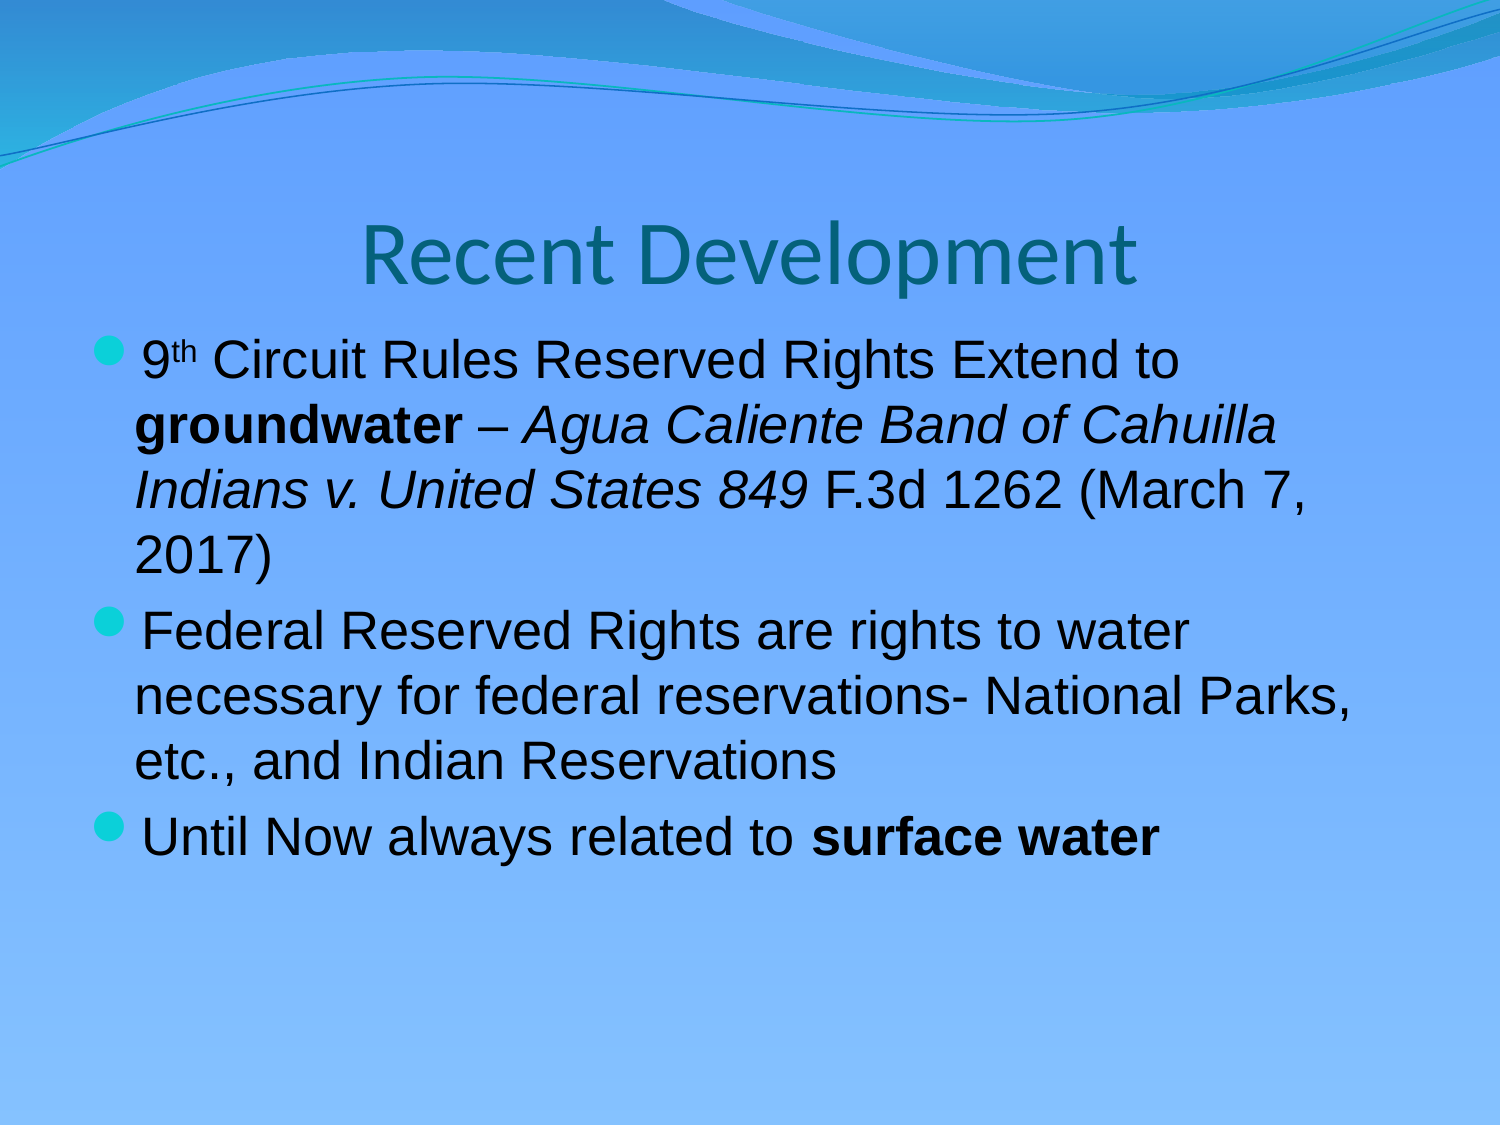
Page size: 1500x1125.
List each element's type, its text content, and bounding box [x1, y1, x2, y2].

list 9th Circuit Rules Reserved Rights Extend to groundwater – Agua Caliente Band of Cahuilla Indians v. United States 849 F.3d 1262 (March 7, 2017) Federal Reserved Rights are rights to water necessary for federal reservations- National Parks, etc., and Indian Reservations Until Now always related to surface water [75, 317, 1425, 1038]
title Recent Development [75, 115, 1425, 303]
